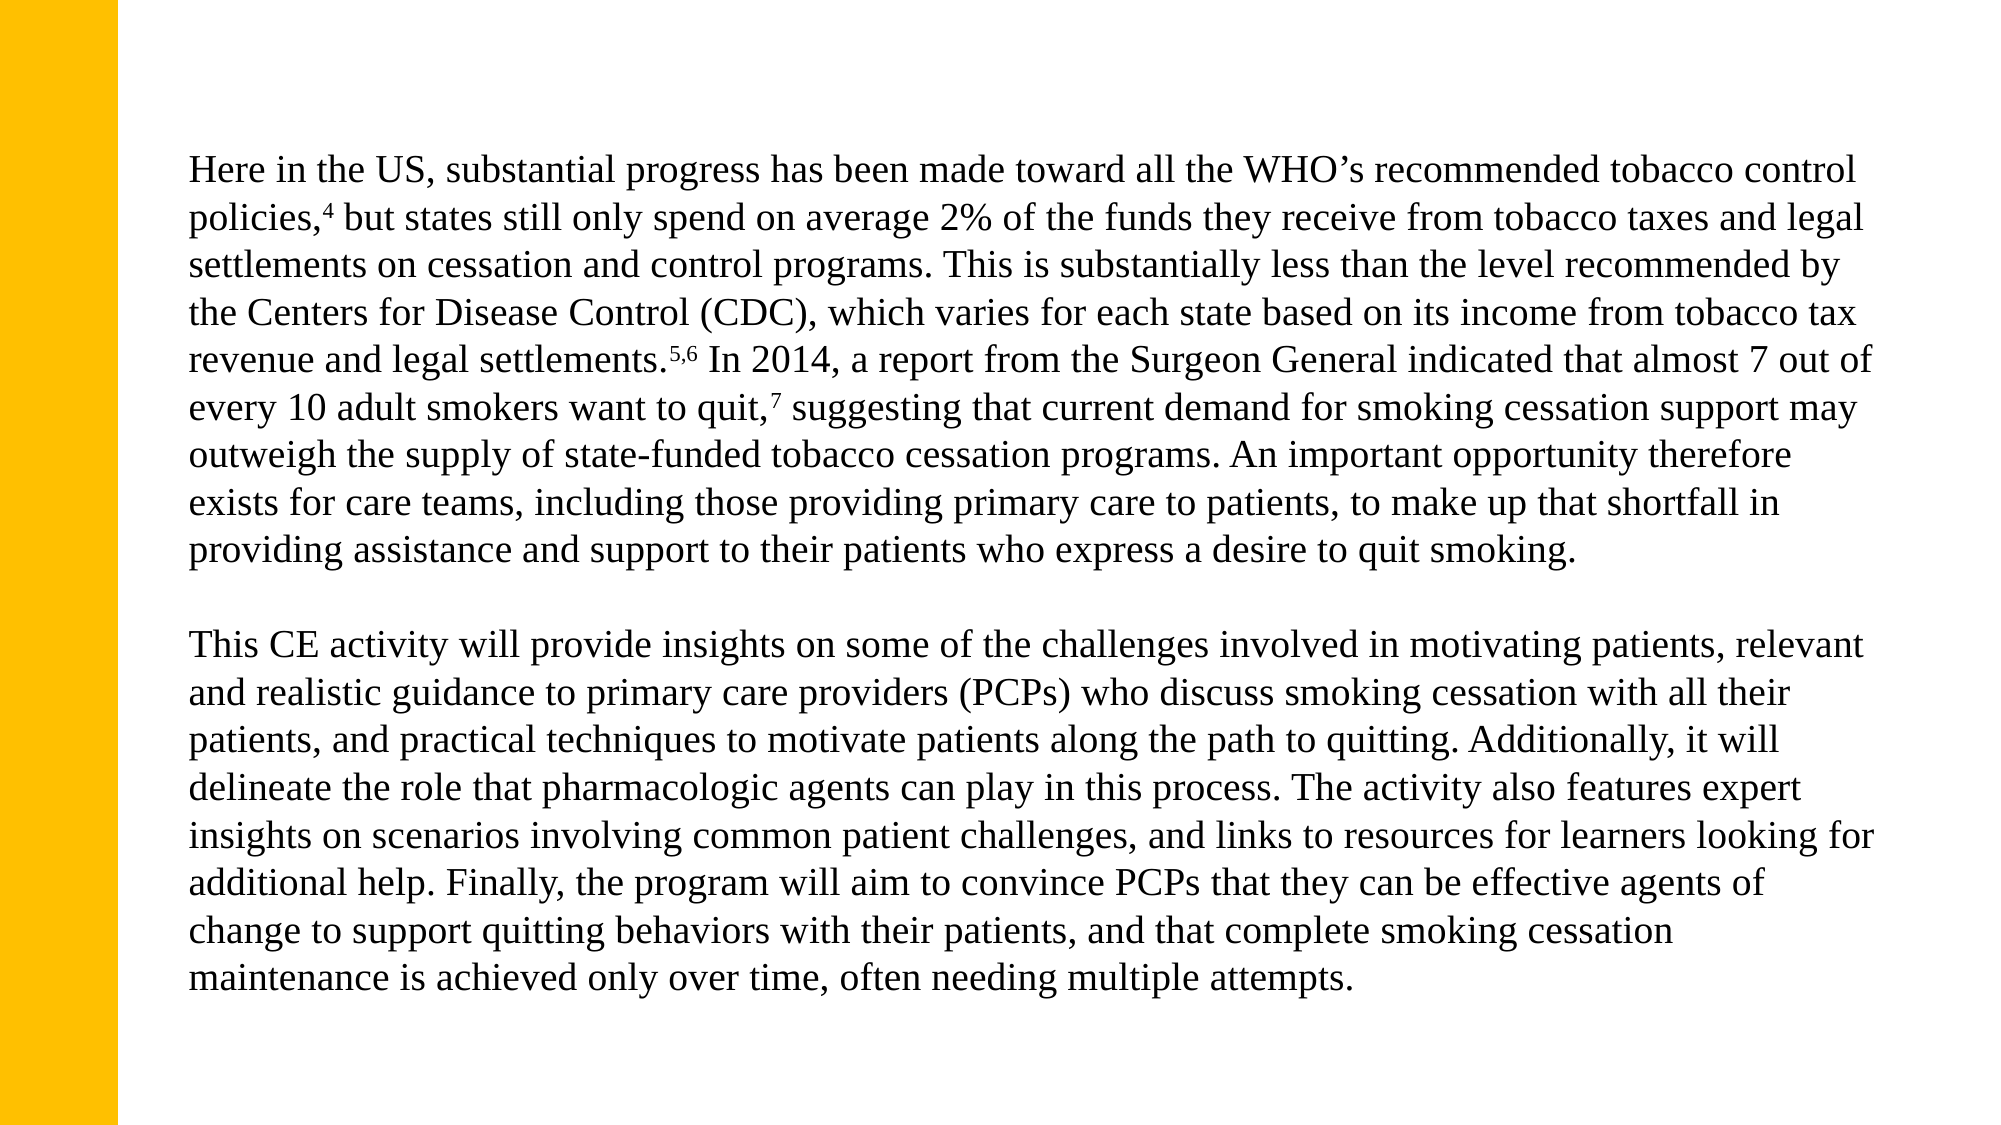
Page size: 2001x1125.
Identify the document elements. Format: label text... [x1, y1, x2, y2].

list Here in the US, substantial progress has been made toward all the WHO’s recommended tobacco control policies,4 but states still only spend on average 2% of the funds they receive from tobacco taxes and legal settlements on cessation and control programs. This is substantially less than the level recommended by the Centers for Disease Control (CDC), which varies for each state based on its income from tobacco tax revenue and legal settlements.5,6 In 2014, a report from the Surgeon General indicated that almost 7 out of every 10 adult smokers want to quit,7 suggesting that current demand for smoking cessation support may outweigh the supply of state-funded tobacco cessation programs. An important opportunity therefore exists for care teams, including those providing primary care to patients, to make up that shortfall in providing assistance and support to their patients who express a desire to quit smoking. This CE activity will provide insights on some of the challenges involved in motivating patients, relevant and realistic guidance to primary care providers (PCPs) who discuss smoking cessation with all their patients, and practical techniques to motivate patients along the path to quitting. Additionally, it will delineate the role that pharmacologic agents can play in this process. The activity also features expert insights on scenarios involving common patient challenges, and links to resources for learners looking for additional help. Finally, the program will aim to convince PCPs that they can be effective agents of change to support quitting behaviors with their patients, and that complete smoking cessation maintenance is achieved only over time, often needing multiple attempts. [173, 135, 1899, 1066]
text_box [0, 0, 118, 1125]
